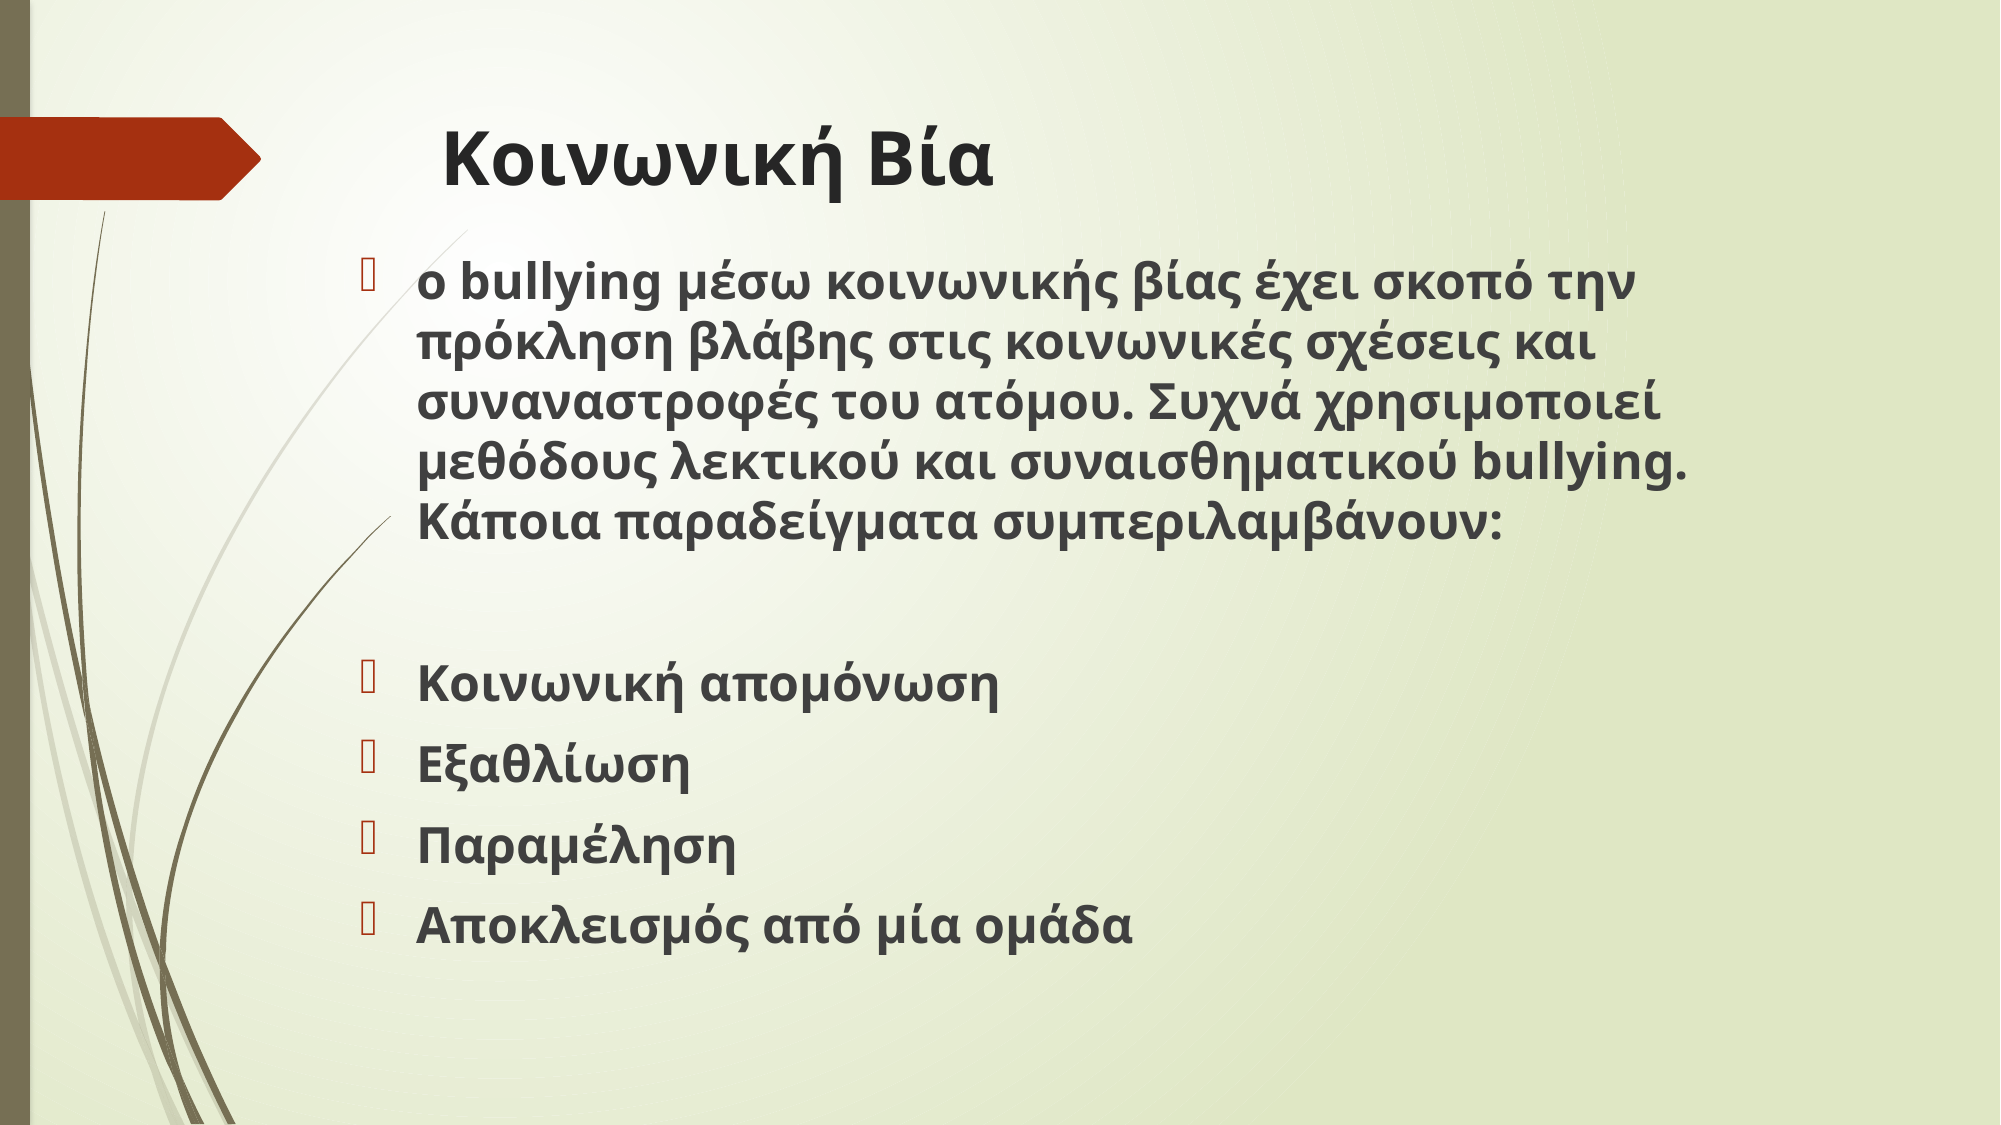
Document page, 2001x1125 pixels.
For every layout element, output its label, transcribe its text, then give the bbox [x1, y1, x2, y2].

list ο bullying μέσω κοινωνικής βίας έχει σκοπό την πρόκληση βλάβης στις κοινωνικές σχέσεις και συναναστροφές του ατόμου. Συχνά χρησιμοποιεί μεθόδους λεκτικού και συναισθηματικού bullying. Κάποια παραδείγματα συμπεριλαμβάνουν: Κοινωνική απομόνωση Εξαθλίωση Παραμέληση Αποκλεισμός από μία ομάδα [344, 242, 1829, 1093]
title Κοινωνική Βία [425, 102, 1888, 313]
